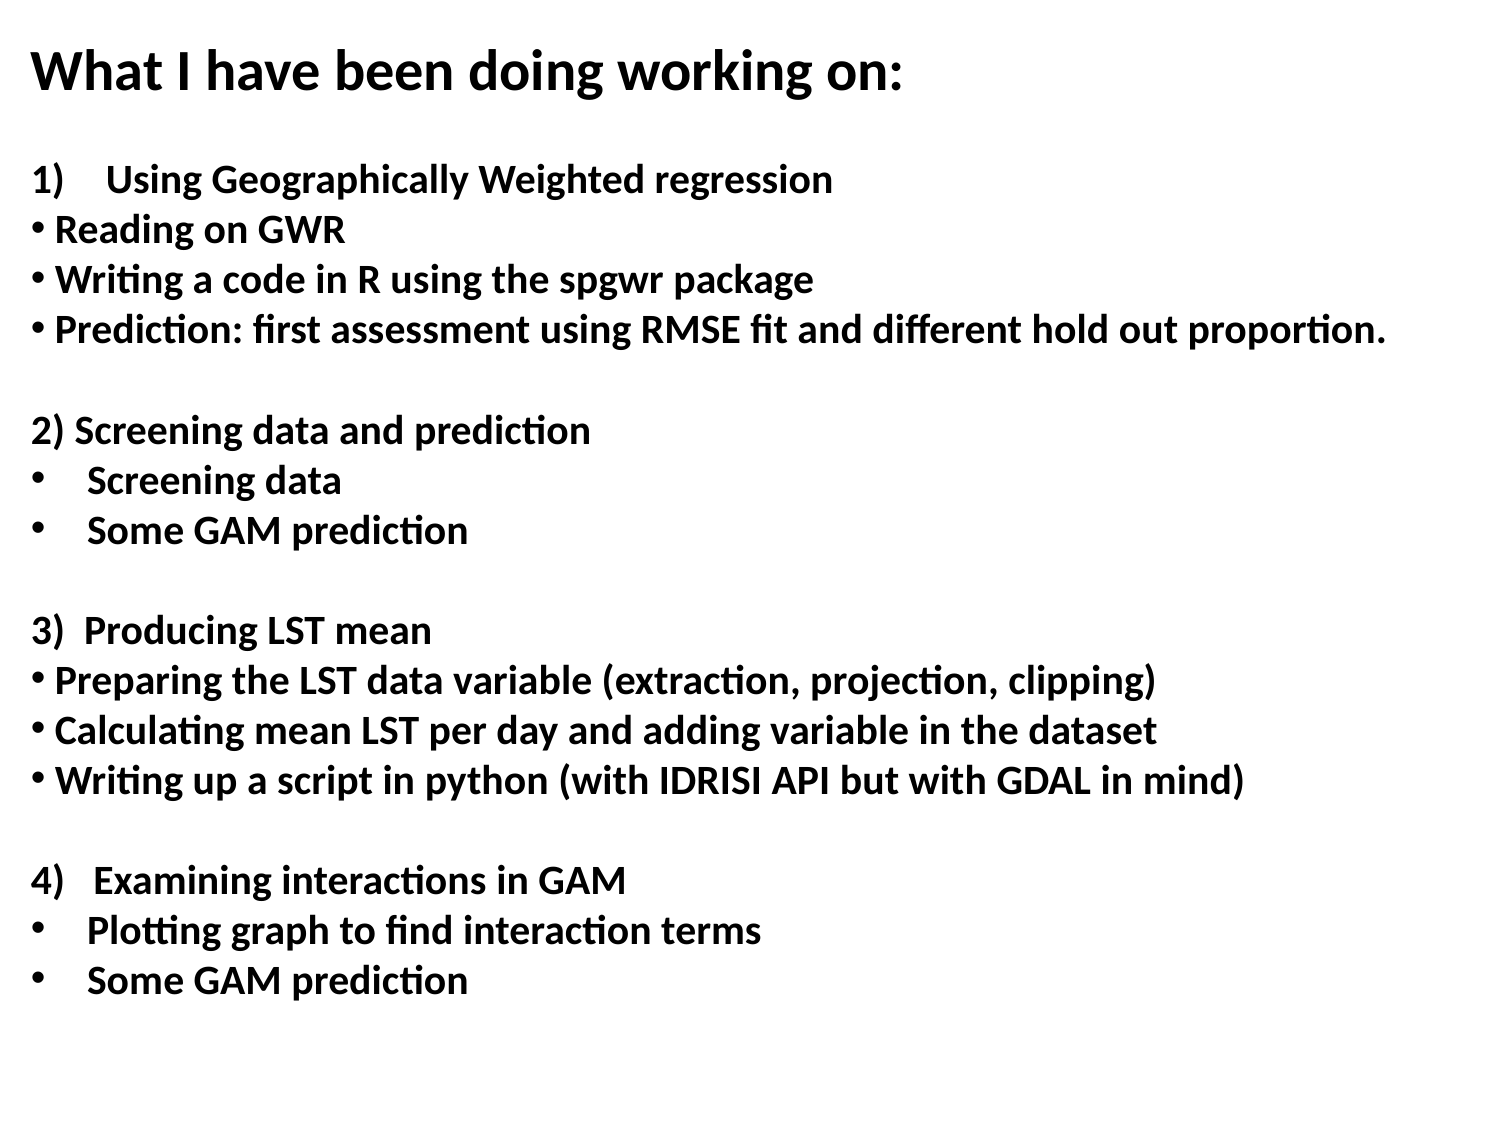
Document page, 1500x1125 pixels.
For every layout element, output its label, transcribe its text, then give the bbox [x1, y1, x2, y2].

text_box What I have been doing working on: Using Geographically Weighted regression Reading on GWR Writing a code in R using the spgwr package Prediction: first assessment using RMSE fit and different hold out proportion. 2) Screening data and prediction Screening data Some GAM prediction 3) Producing LST mean Preparing the LST data variable (extraction, projection, clipping) Calculating mean LST per day and adding variable in the dataset Writing up a script in python (with IDRISI API but with GDAL in mind) 4) Examining interactions in GAM Plotting graph to find interaction terms Some GAM prediction [16, 24, 1500, 1065]
